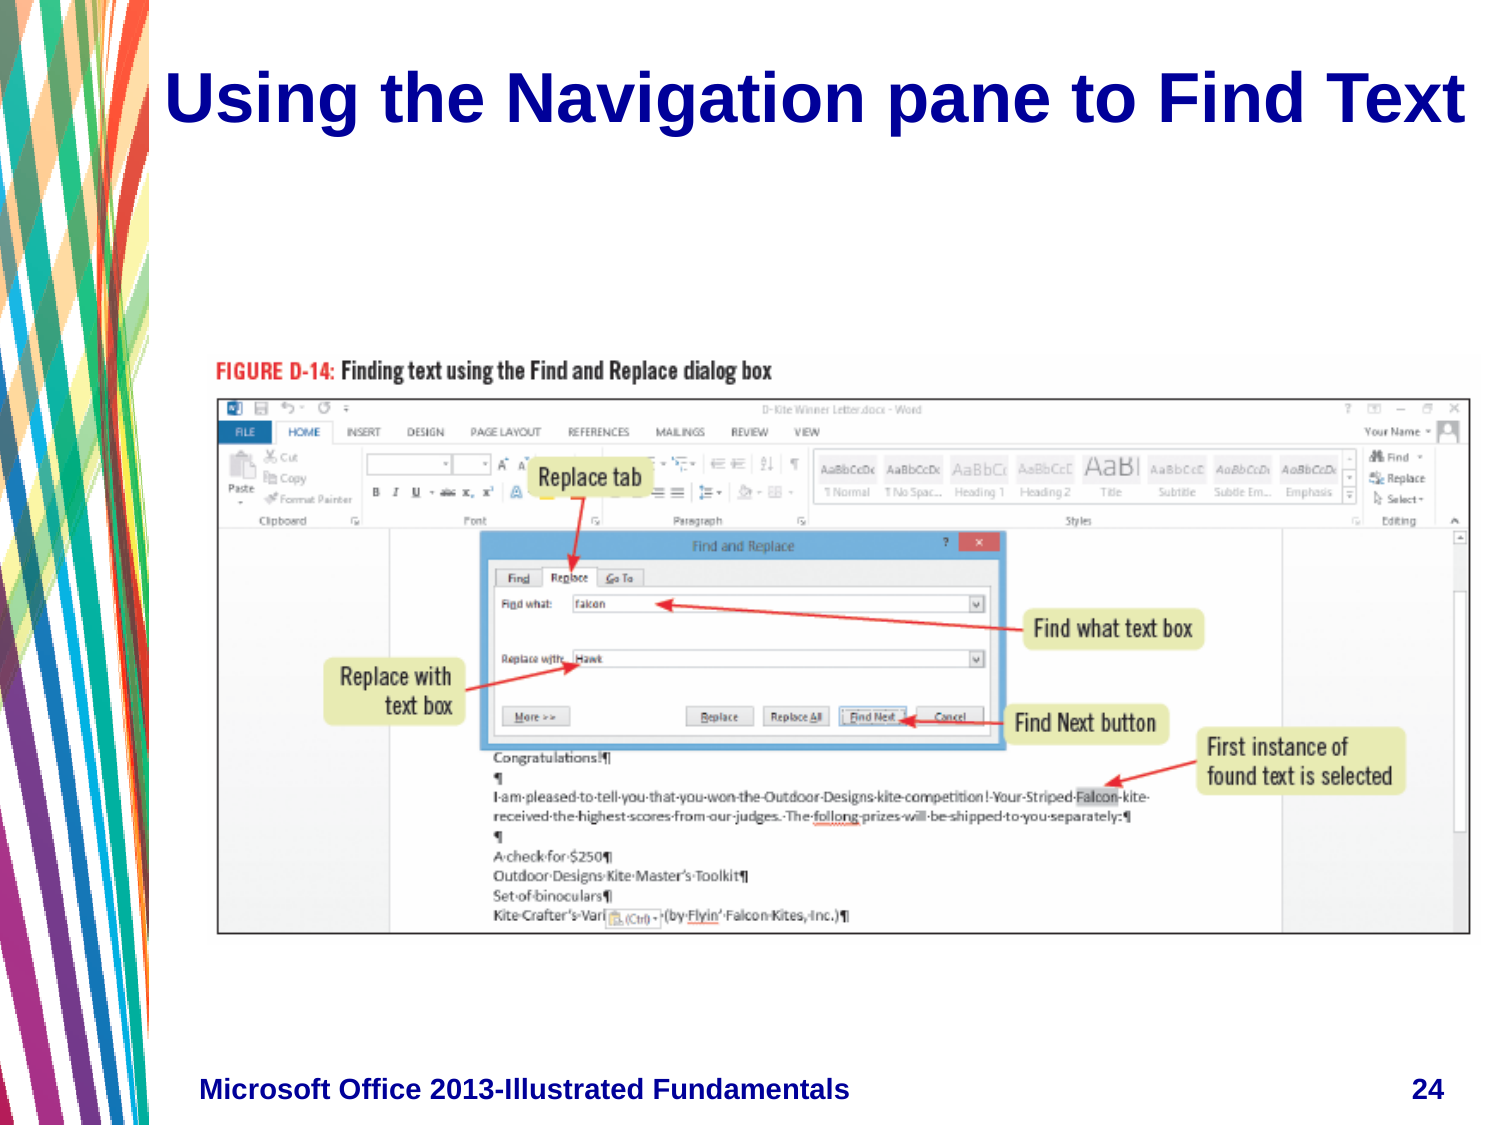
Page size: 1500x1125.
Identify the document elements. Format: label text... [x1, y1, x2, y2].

slide_number 24 [1356, 1062, 1460, 1105]
picture [207, 354, 1481, 945]
picture [0, 0, 149, 1125]
footer Microsoft Office 2013-Illustrated Fundamentals [183, 1062, 1147, 1125]
title Using the Navigation pane to Find Text [148, 0, 1500, 190]
